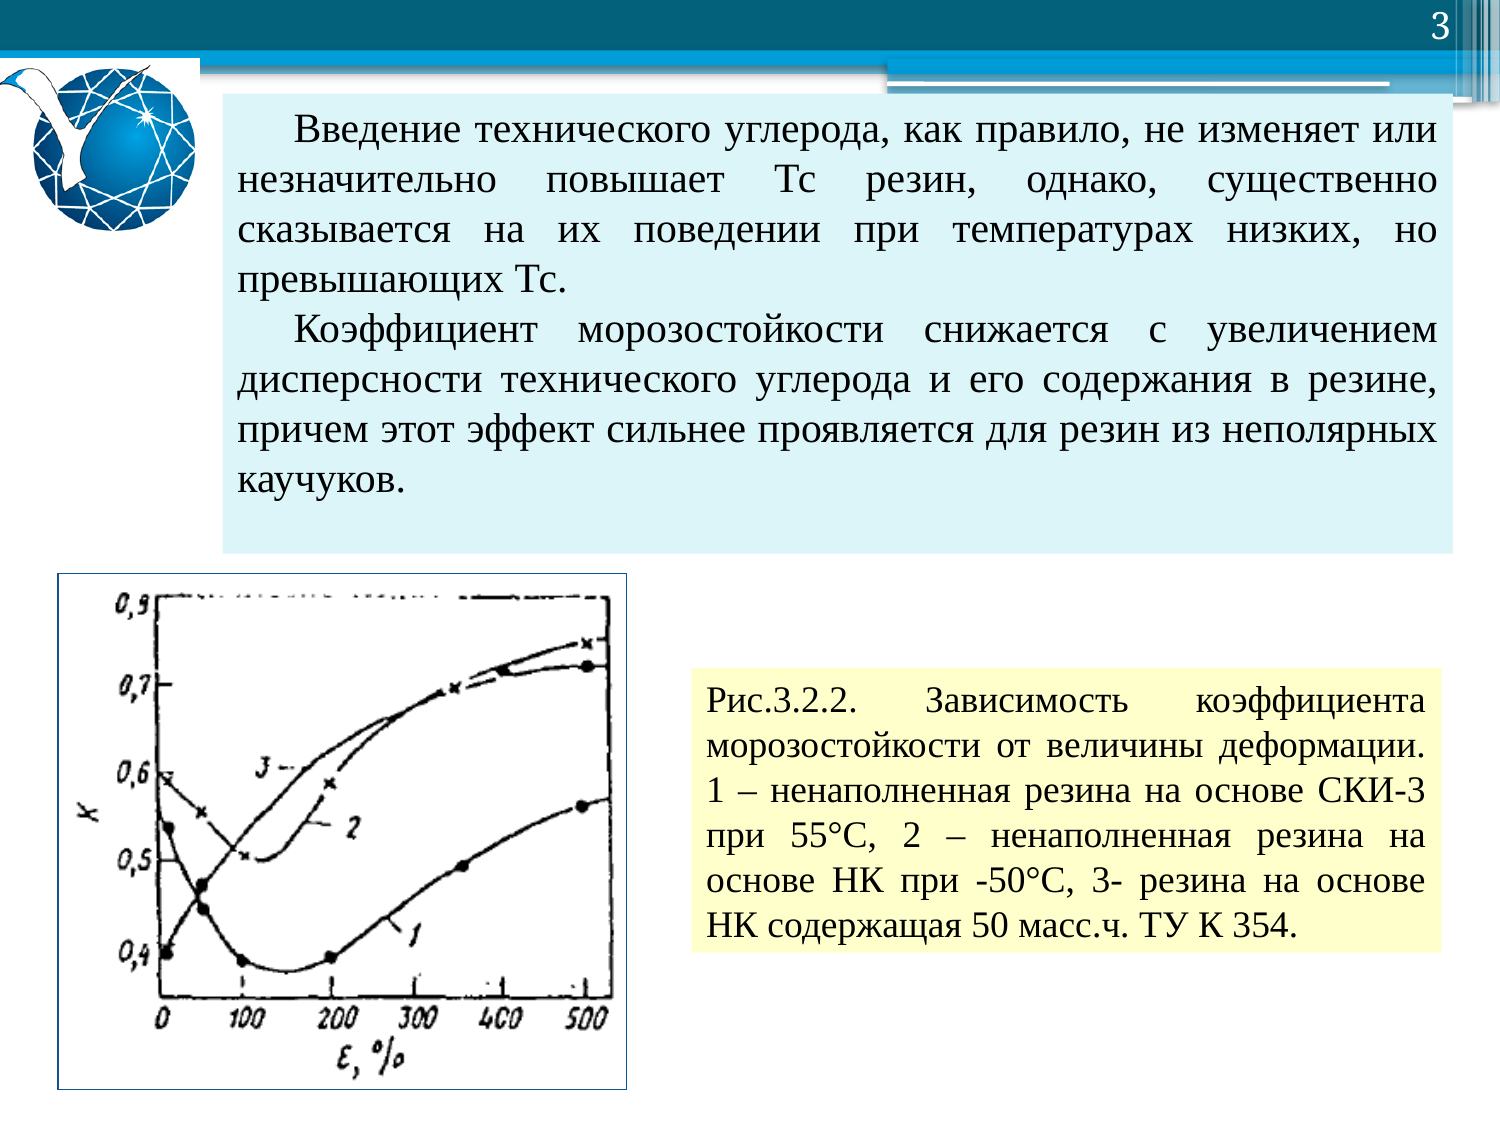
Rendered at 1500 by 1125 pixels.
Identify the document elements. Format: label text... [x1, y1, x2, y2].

picture [0, 59, 200, 235]
picture [58, 573, 626, 1089]
text_box Рис.3.2.2. Зависимость коэффициента морозостойкости от величины деформации. 1 – ненаполненная резина на основе СКИ-3 при 55°С, 2 – ненаполненная резина на основе НК при -50°С, 3- резина на основе НК содержащая 50 масс.ч. ТУ К 354. [691, 667, 1442, 953]
slide_number 3 [1341, 0, 1466, 61]
text_box Введение технического углерода, как правило, не изменяет или незначительно повышает Тс резин, однако, существенно сказывается на их поведении при температурах низких, но превышающих Тс. Коэффициент морозостойкости снижается с увеличением дисперсности технического углерода и его содержания в резине, причем этот эффект сильнее проявляется для резин из неполярных каучуков. [222, 93, 1453, 554]
